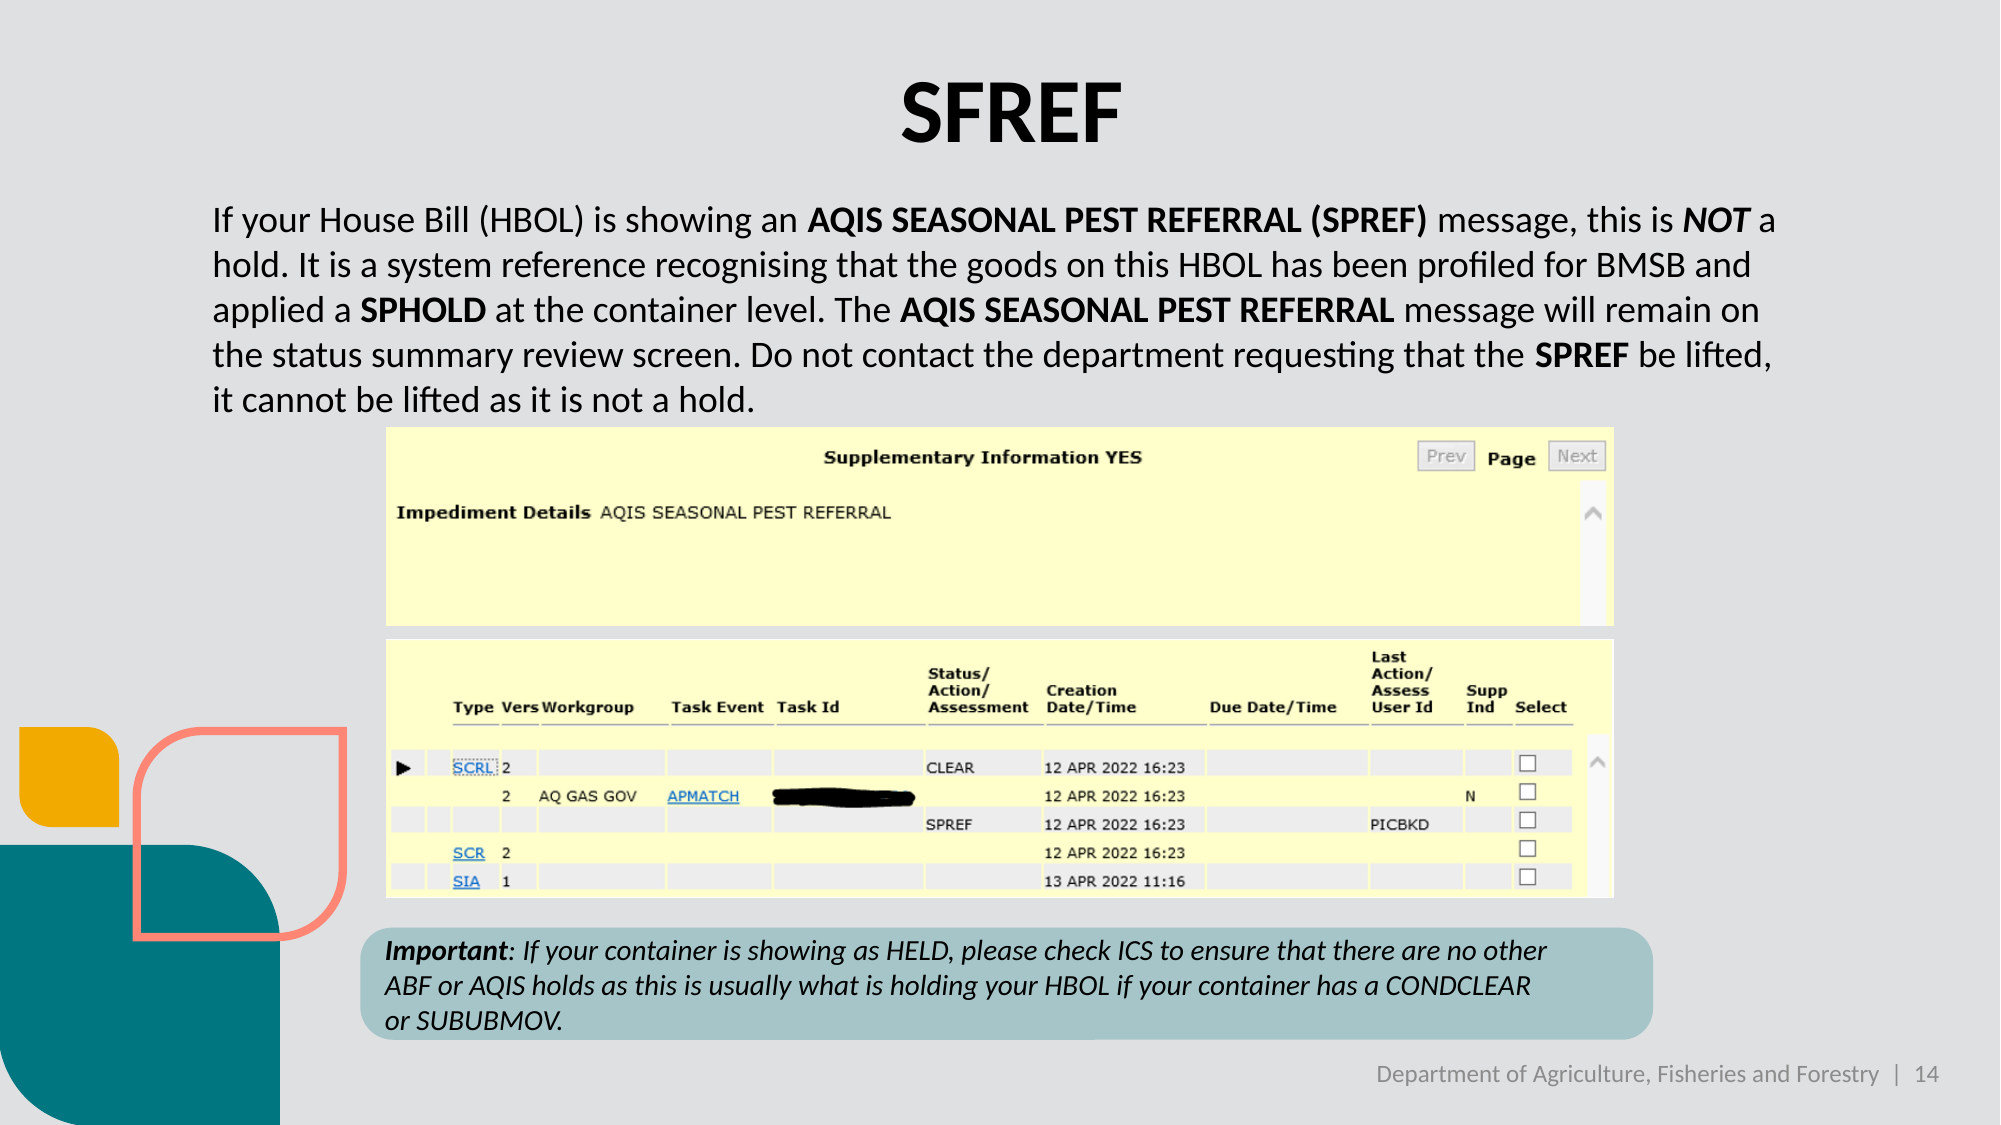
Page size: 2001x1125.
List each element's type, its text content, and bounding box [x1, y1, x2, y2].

footer Department of Agriculture, Fisheries and Forestry | 14 [1280, 1042, 1956, 1103]
text_box If your House Bill (HBOL) is showing an AQIS SEASONAL PEST REFERRAL (SPREF) message, this is NOT a hold. It is a system reference recognising that the goods on this HBOL has been profiled for BMSB and applied a SPHOLD at the container level. The AQIS SEASONAL PEST REFERRAL message will remain on the status summary review screen. Do not contact the department requesting that the SPREF be lifted, it cannot be lifted as it is not a hold. [197, 187, 1803, 1041]
picture [386, 427, 1614, 626]
picture [386, 639, 1614, 898]
text_box Important: If your container is showing as HELD, please check ICS to ensure that there are no other ABF or AQIS holds as this is usually what is holding your HBOL if your container has a CONDCLEAR or SUBUBMOV. [359, 926, 1655, 1041]
title SFREF [161, 16, 1863, 209]
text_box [0, 727, 343, 1125]
